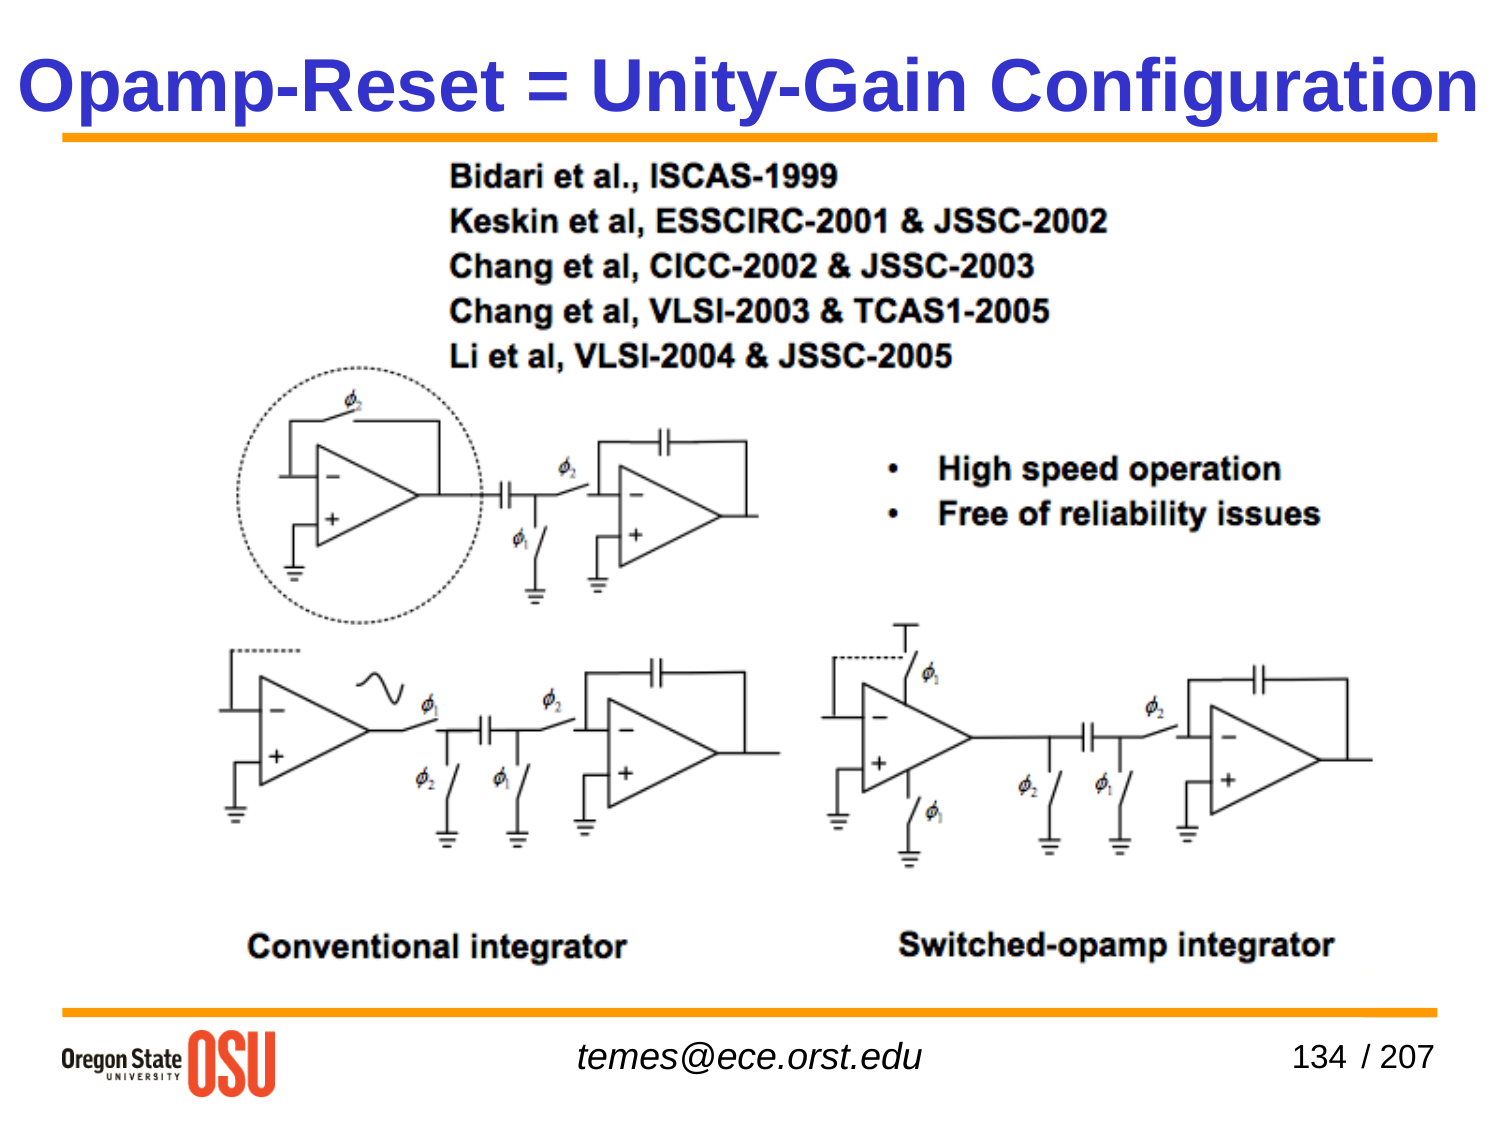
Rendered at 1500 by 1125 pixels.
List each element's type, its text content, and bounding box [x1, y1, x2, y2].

picture [162, 149, 1376, 998]
title Opamp-Reset = Unity-Gain Configuration [0, 24, 1500, 138]
slide_number 134 [1153, 1025, 1363, 1085]
picture [62, 1012, 275, 1113]
